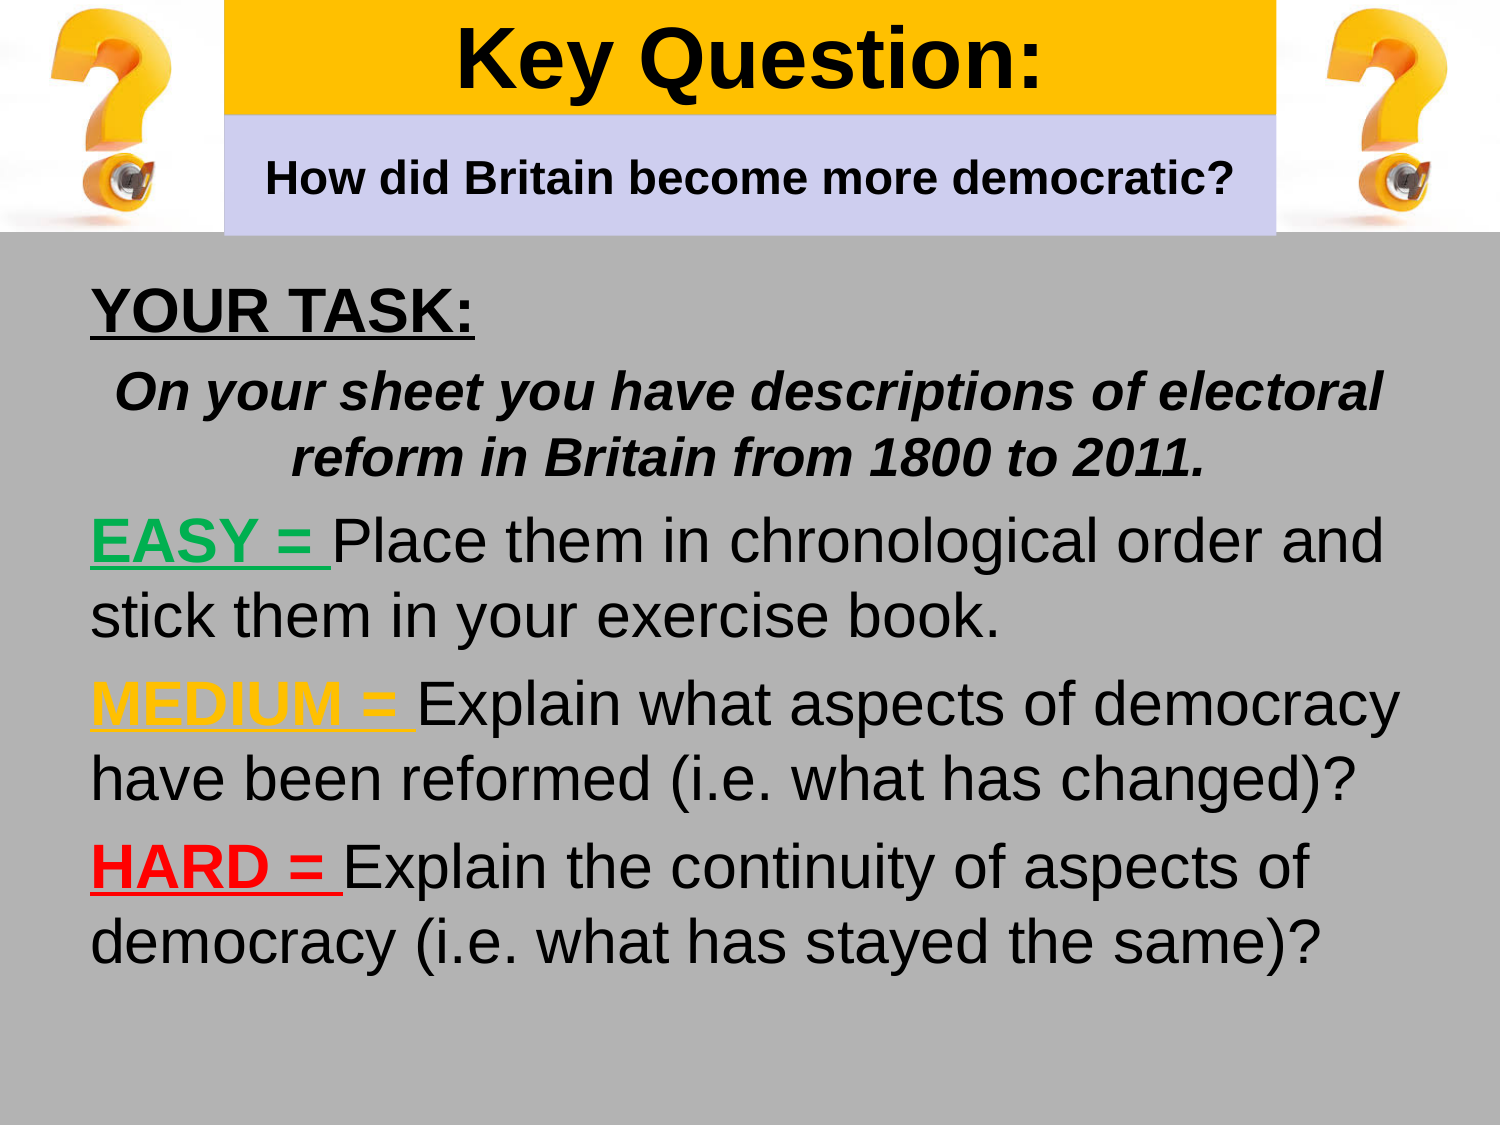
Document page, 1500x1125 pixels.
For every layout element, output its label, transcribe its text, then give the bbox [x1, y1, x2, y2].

picture [1276, 0, 1500, 232]
text_box Key Question: [224, 0, 1276, 115]
picture [0, 0, 224, 232]
list YOUR TASK: On your sheet you have descriptions of electoral reform in Britain from 1800 to 2011. EASY = Place them in chronological order and stick them in your exercise book. MEDIUM = Explain what aspects of democracy have been reformed (i.e. what has changed)? HARD = Explain the continuity of aspects of democracy (i.e. what has stayed the same)? [75, 262, 1425, 1005]
text_box How did Britain become more democratic? [224, 115, 1277, 236]
